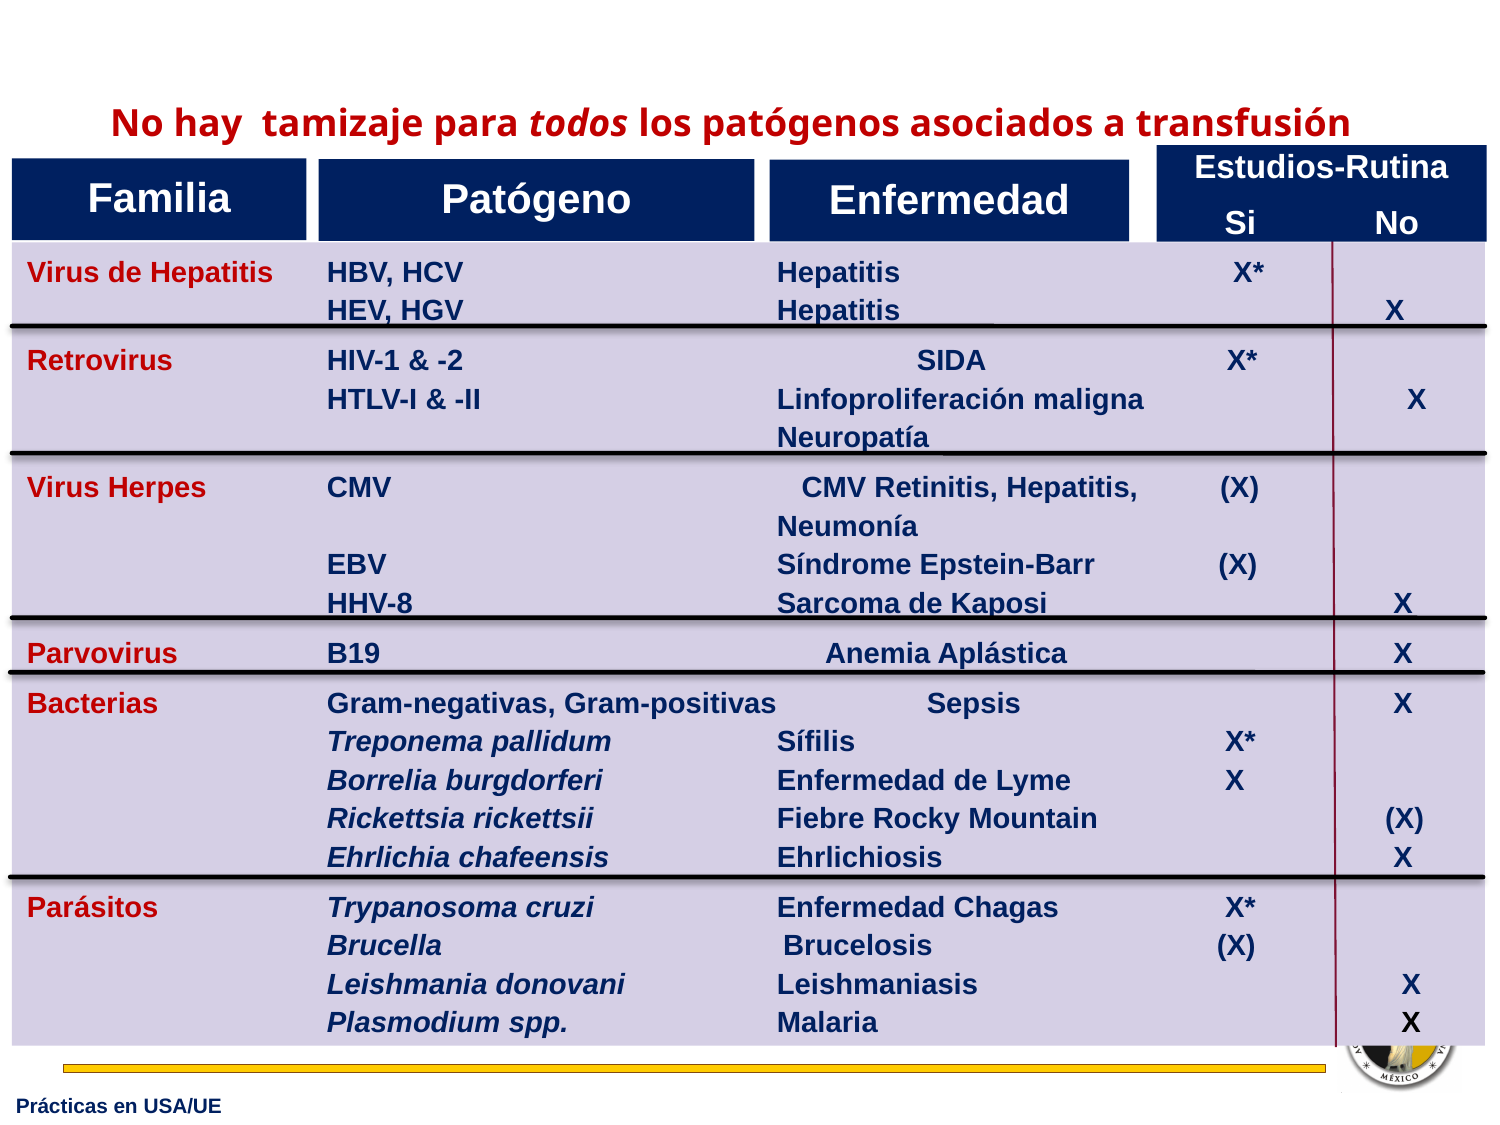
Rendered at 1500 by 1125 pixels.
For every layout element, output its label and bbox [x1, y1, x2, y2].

text_box [0, 51, 1487, 1125]
